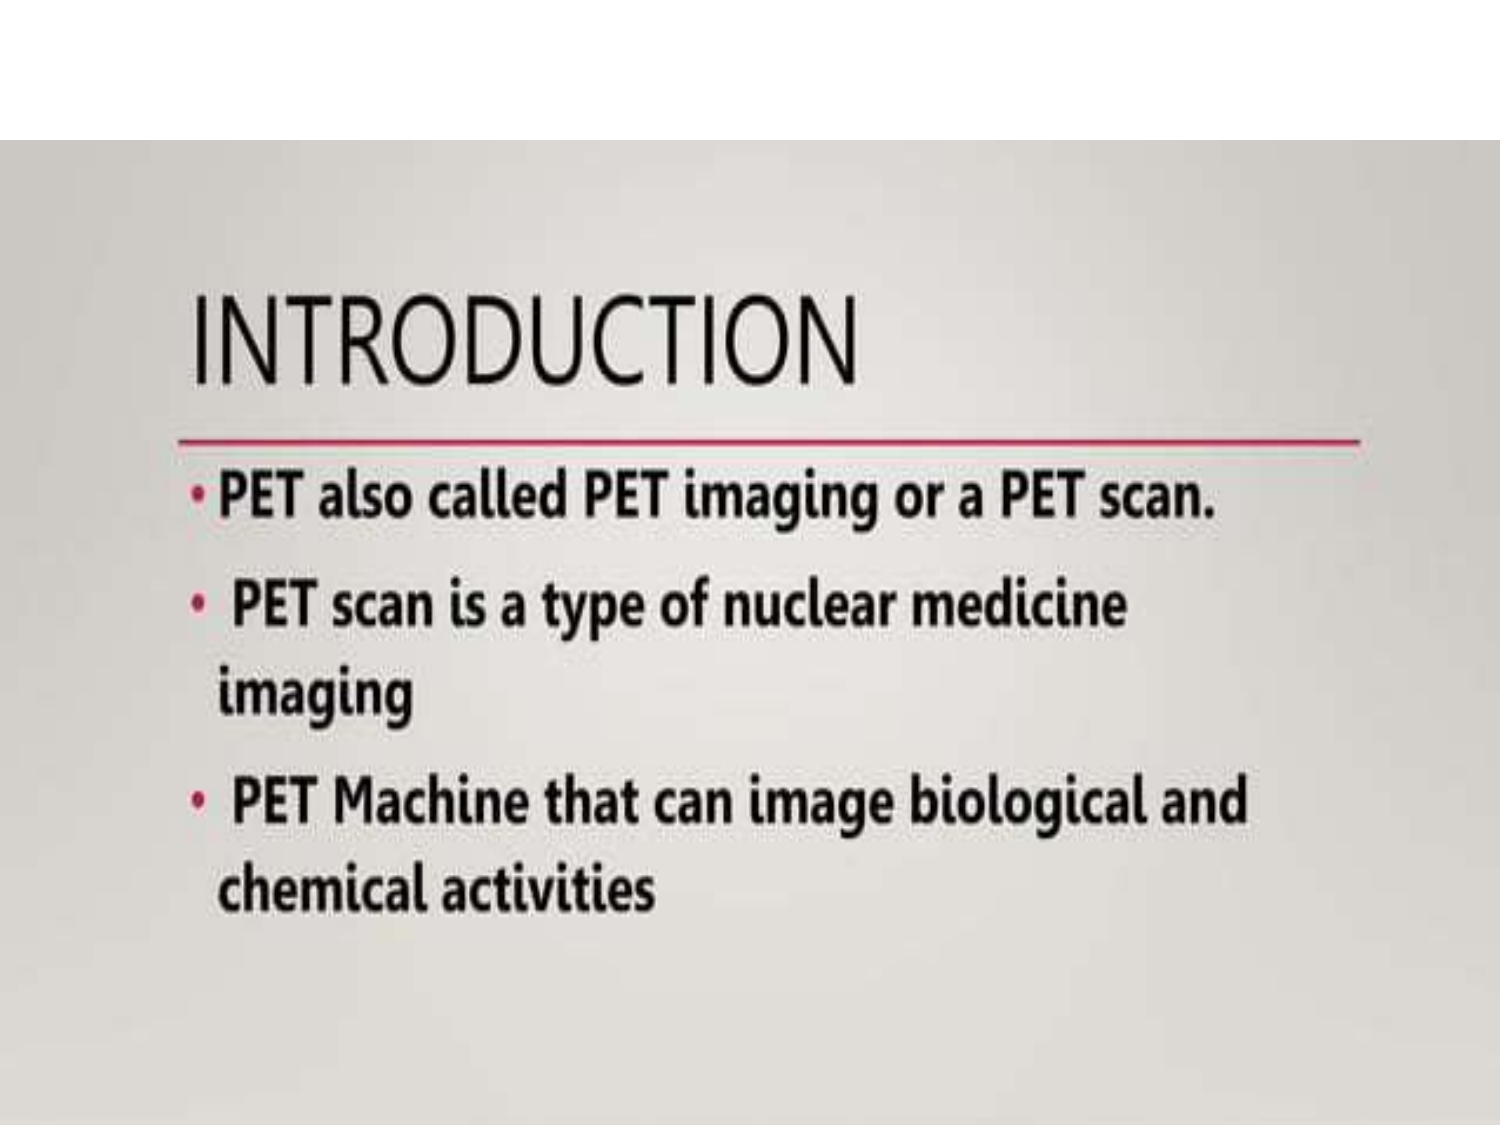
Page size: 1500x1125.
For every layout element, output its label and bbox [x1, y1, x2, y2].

picture [0, 139, 1500, 1125]
